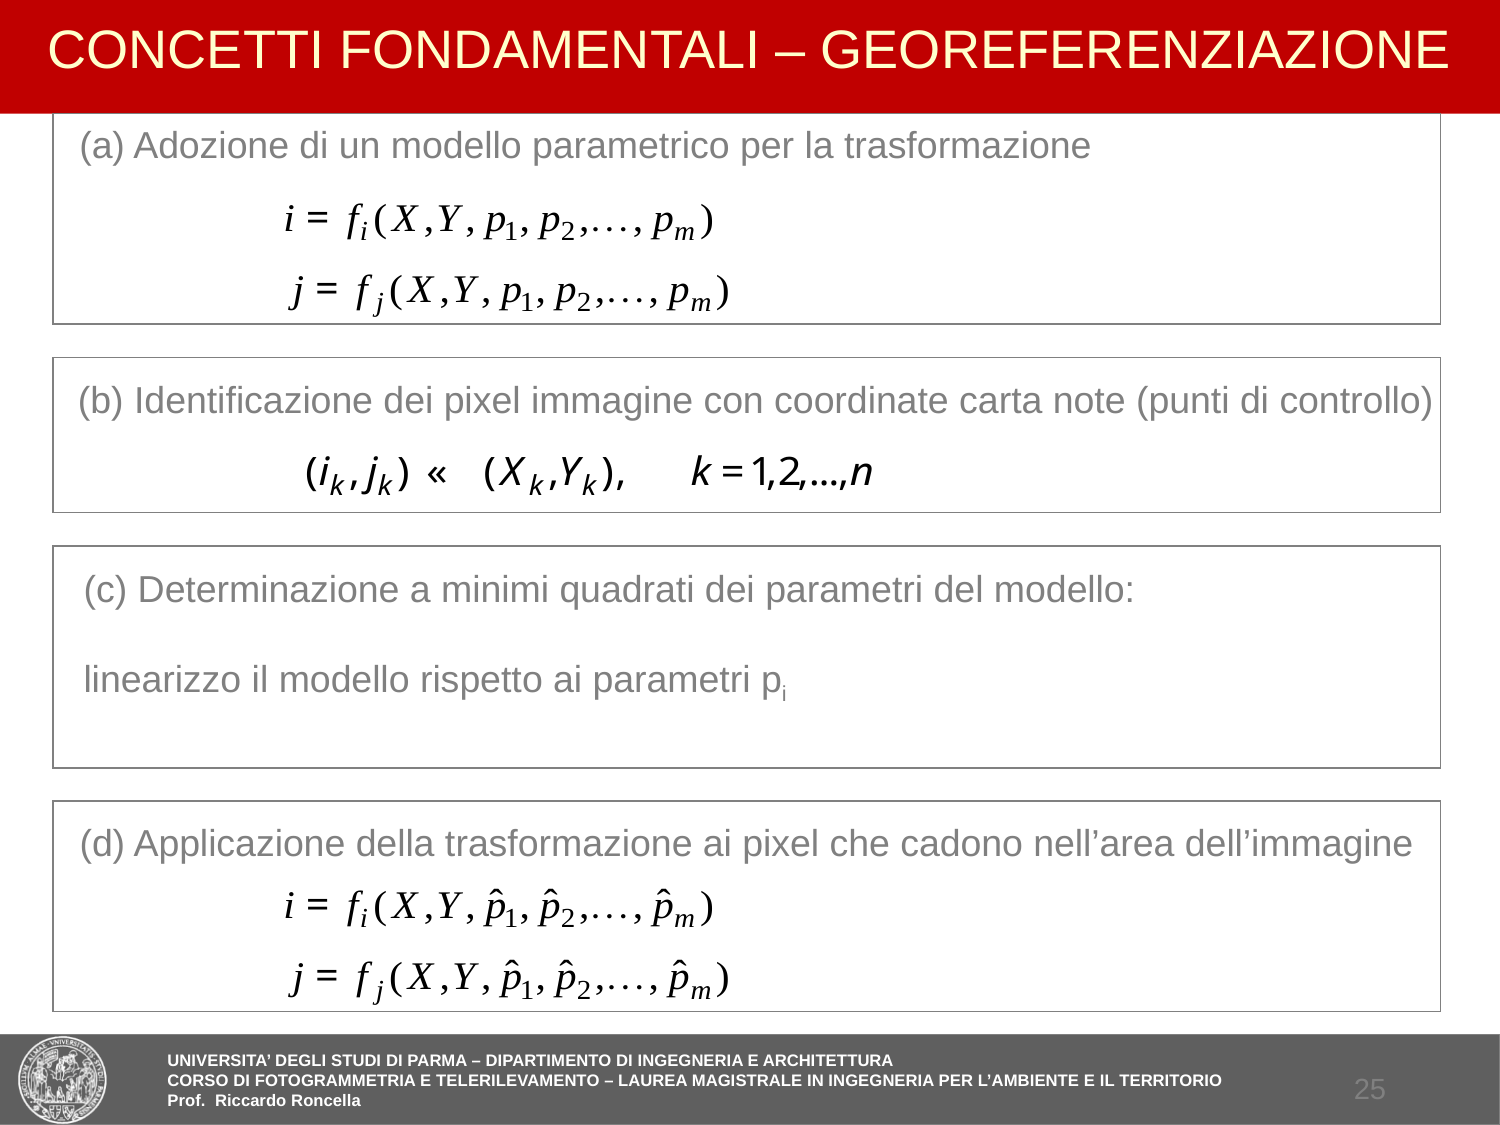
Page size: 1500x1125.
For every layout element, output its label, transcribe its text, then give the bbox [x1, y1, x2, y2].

slide_number 24 [1339, 1063, 1471, 1106]
title CONCETTI FONDAMENTALI – GEOREFERENZIAZIONE [17, 7, 1483, 100]
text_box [52, 113, 1448, 1016]
picture [17, 1035, 108, 1125]
